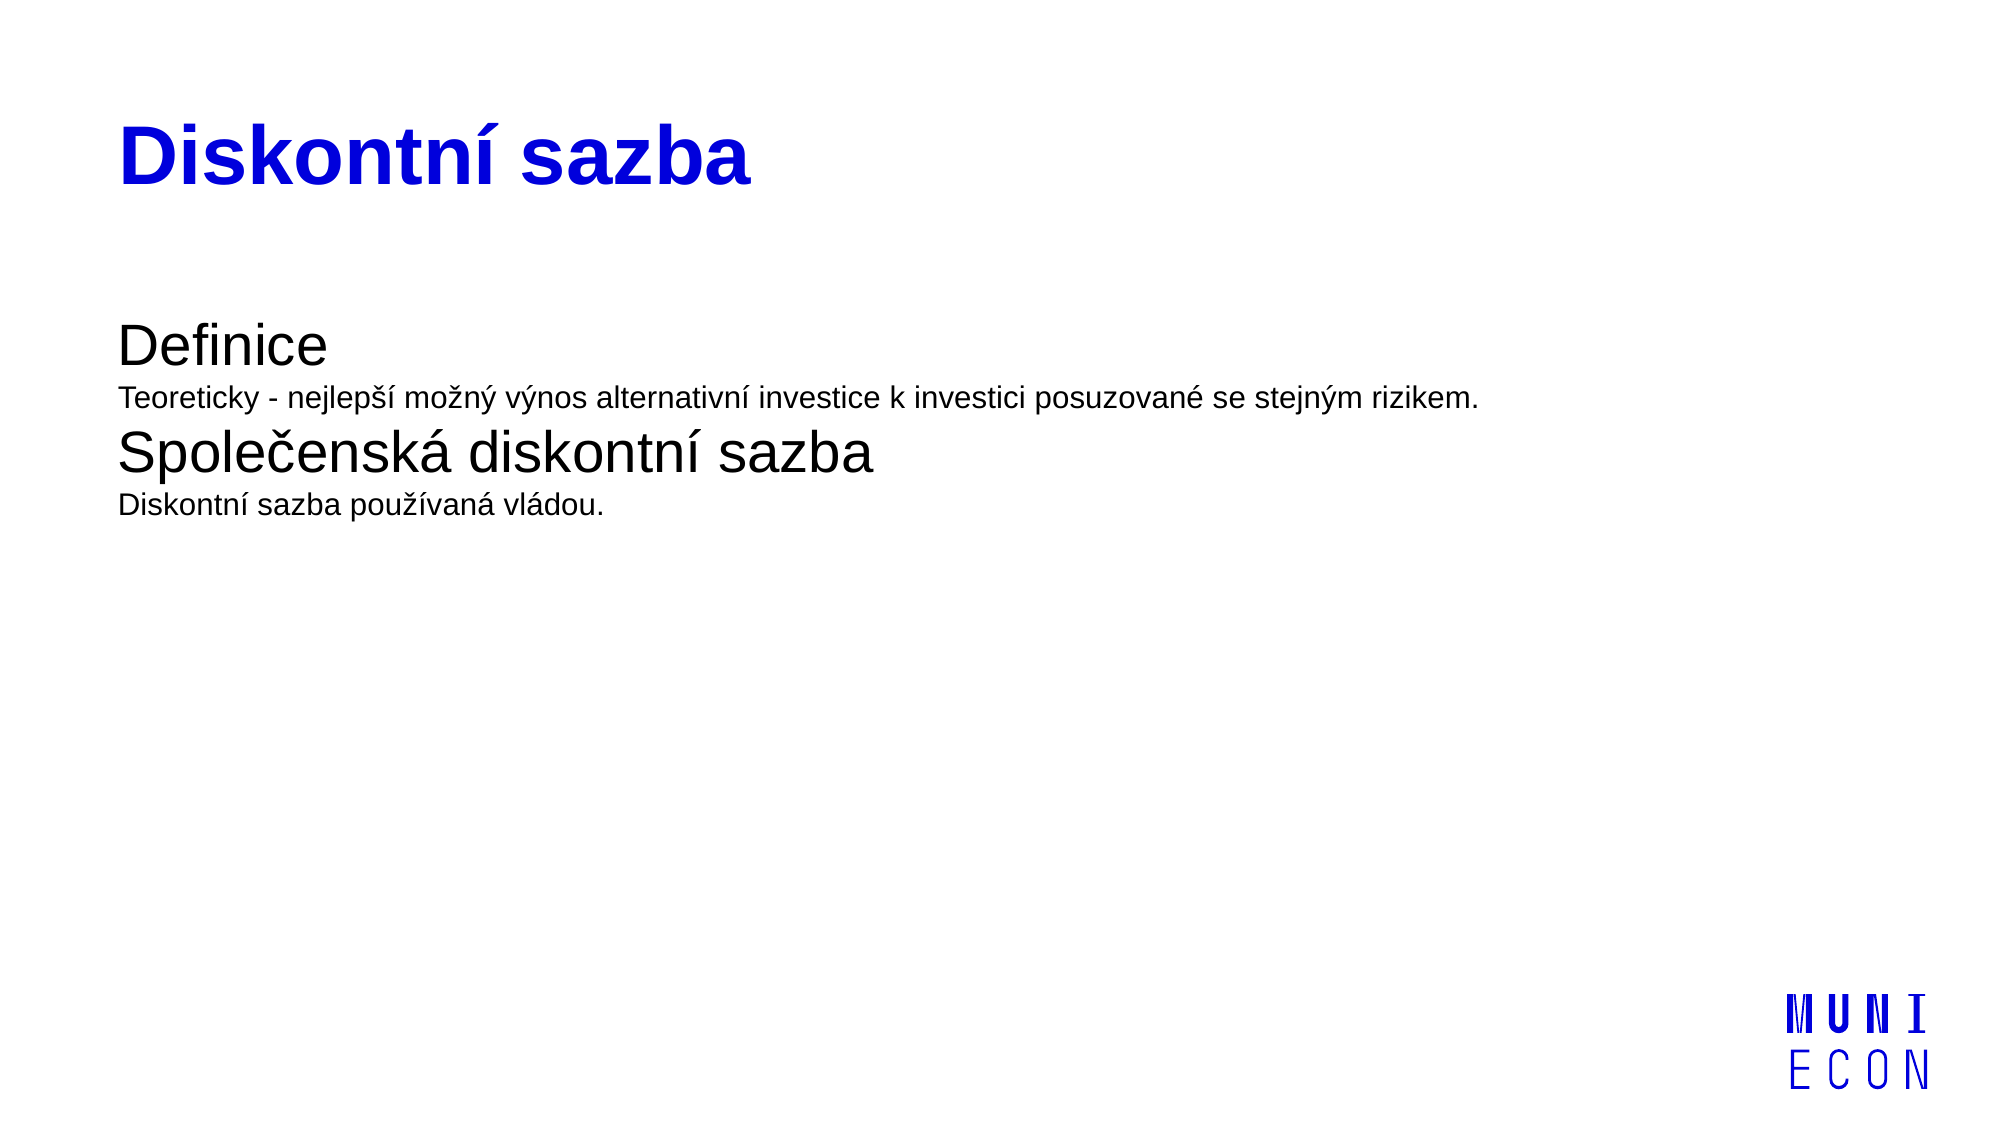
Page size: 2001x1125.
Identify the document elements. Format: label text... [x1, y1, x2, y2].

list Definice Teoreticky - nejlepší možný výnos alternativní investice k investici posuzované se stejným rizikem. Společenská diskontní sazba Diskontní sazba používaná vládou. [117, 307, 1882, 957]
title Diskontní sazba [118, 118, 1883, 193]
